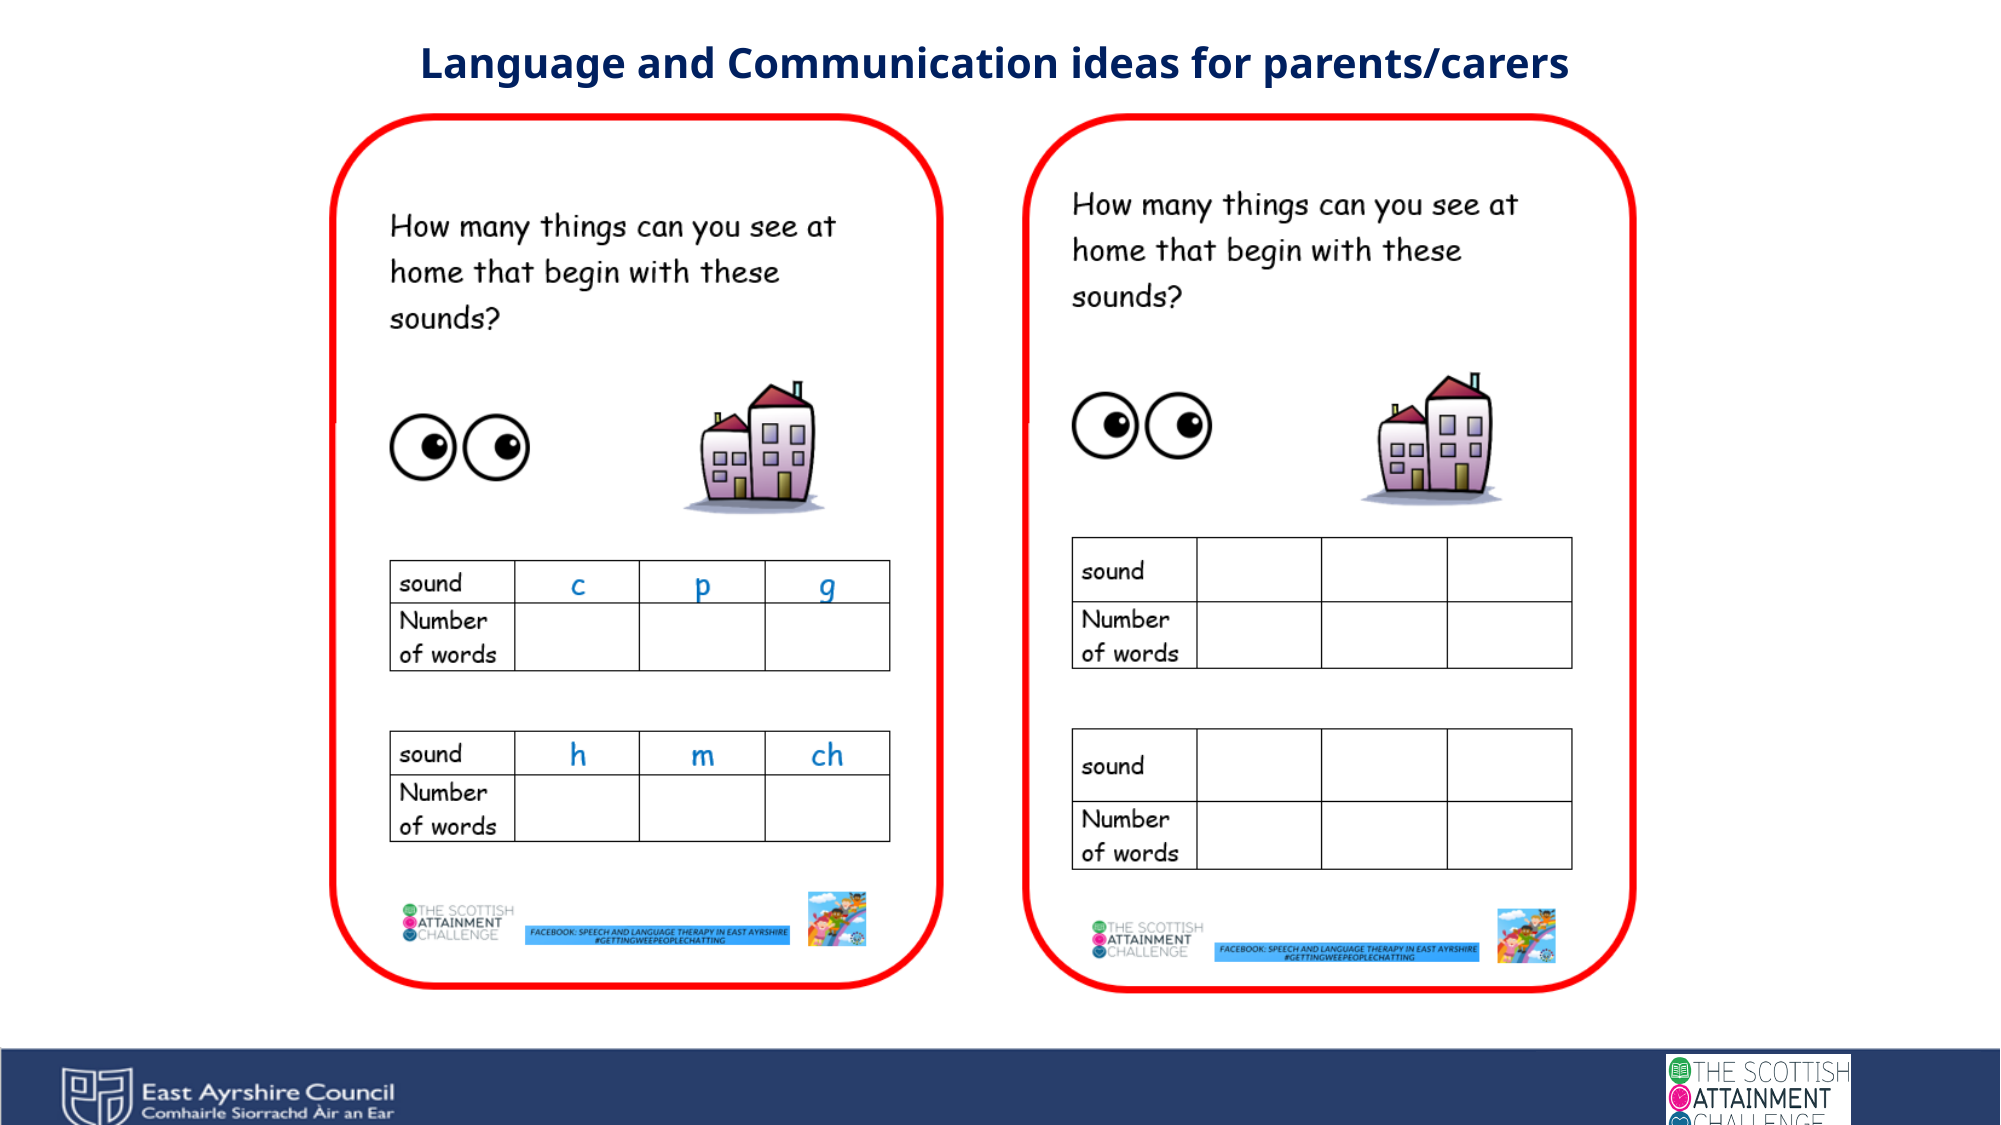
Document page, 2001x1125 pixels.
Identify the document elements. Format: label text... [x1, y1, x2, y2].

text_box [0, 1047, 2000, 1125]
picture [299, 94, 1667, 1008]
text_box Language and Communication ideas for parents/carers [404, 29, 1637, 94]
